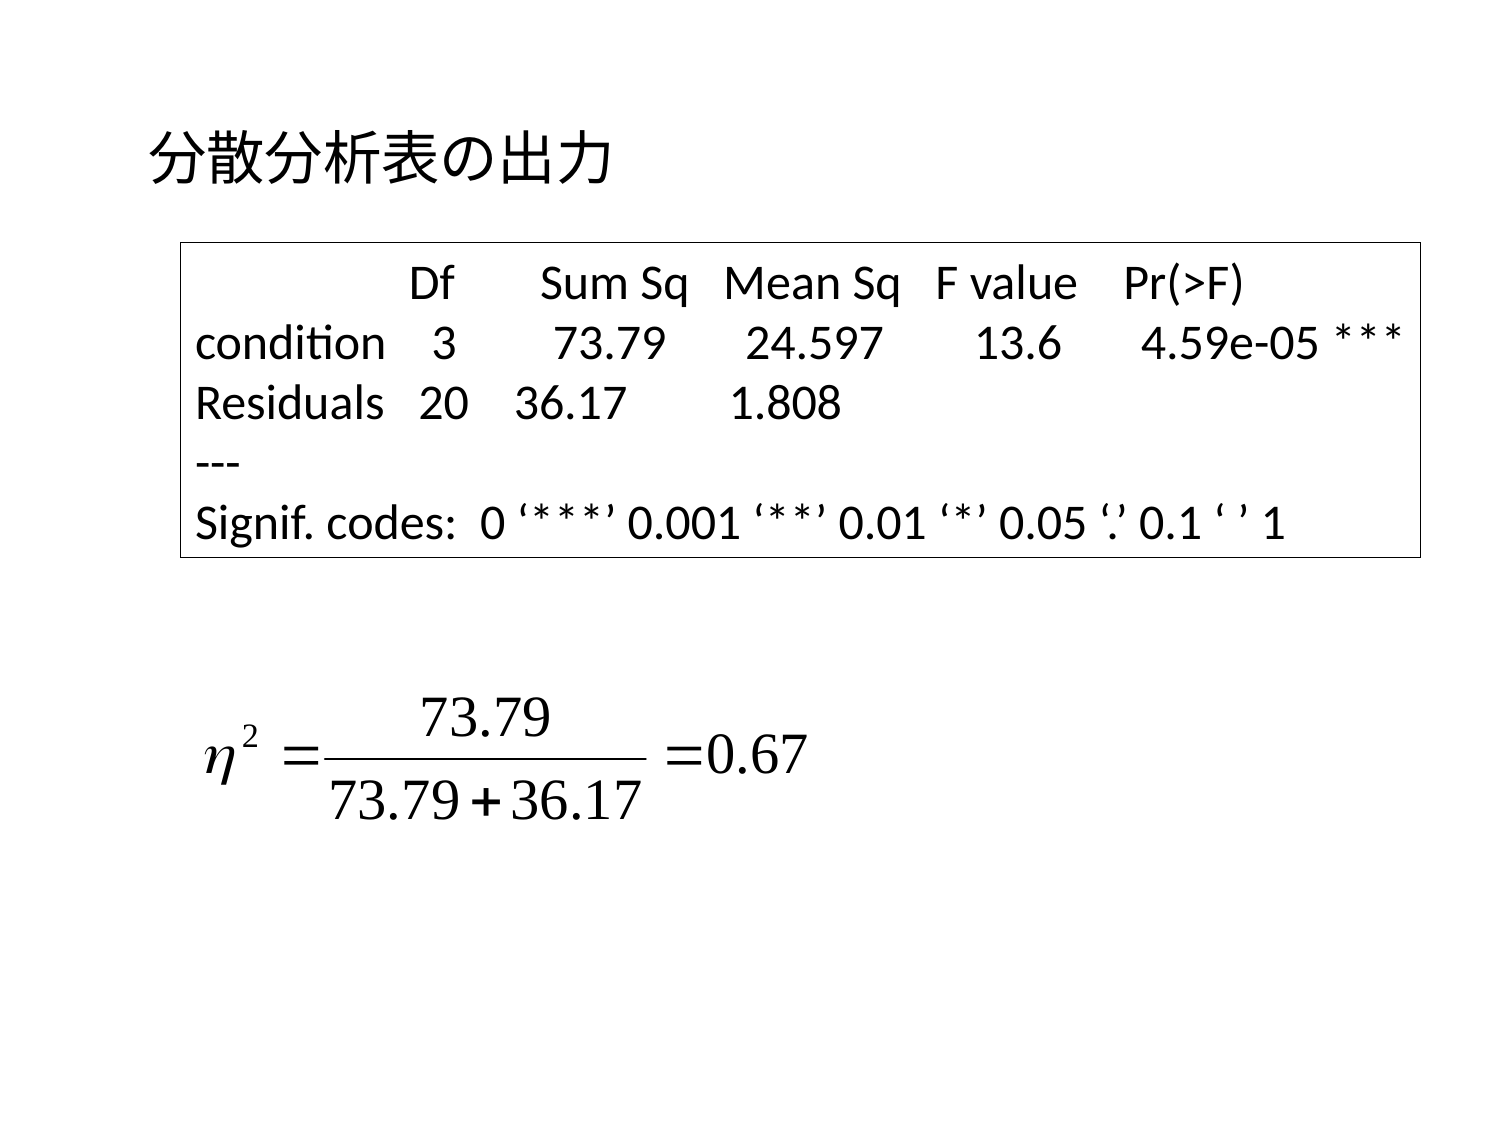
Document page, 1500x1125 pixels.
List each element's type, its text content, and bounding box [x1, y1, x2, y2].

text_box Df Sum Sq Mean Sq F value Pr(>F) condition 3 73.79 24.597 13.6 4.59e-05 *** Residuals 20 36.17 1.808 --- Signif. codes: 0 ‘***’ 0.001 ‘**’ 0.01 ‘*’ 0.05 ‘.’ 0.1 ‘ ’ 1 [180, 242, 1421, 558]
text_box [197, 680, 819, 833]
text_box 分散分析表の出力 [133, 113, 630, 199]
